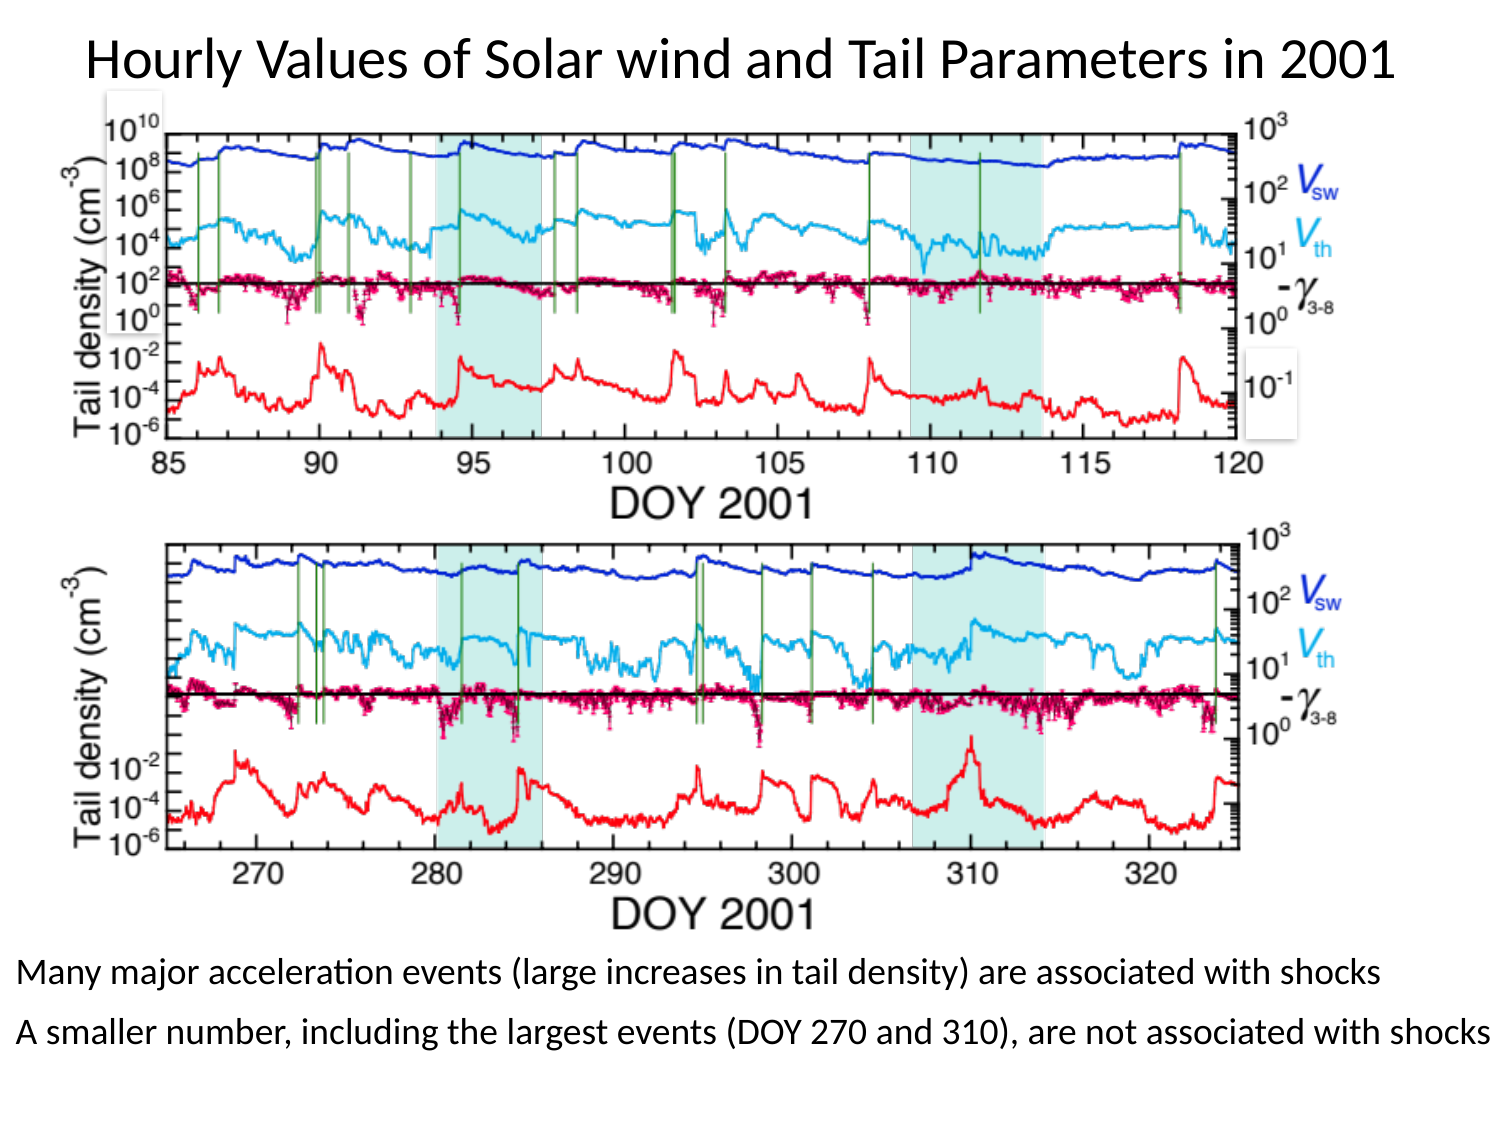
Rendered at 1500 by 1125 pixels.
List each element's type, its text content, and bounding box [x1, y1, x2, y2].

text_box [14, 90, 1383, 949]
text_box Many major acceleration events (large increases in tail density) are associated with shocks A smaller number, including the largest events (DOY 270 and 310), are not associated with shocks [0, 948, 1500, 1060]
text_box Hourly Values of Solar wind and Tail Parameters in 2001 [12, 12, 1471, 98]
